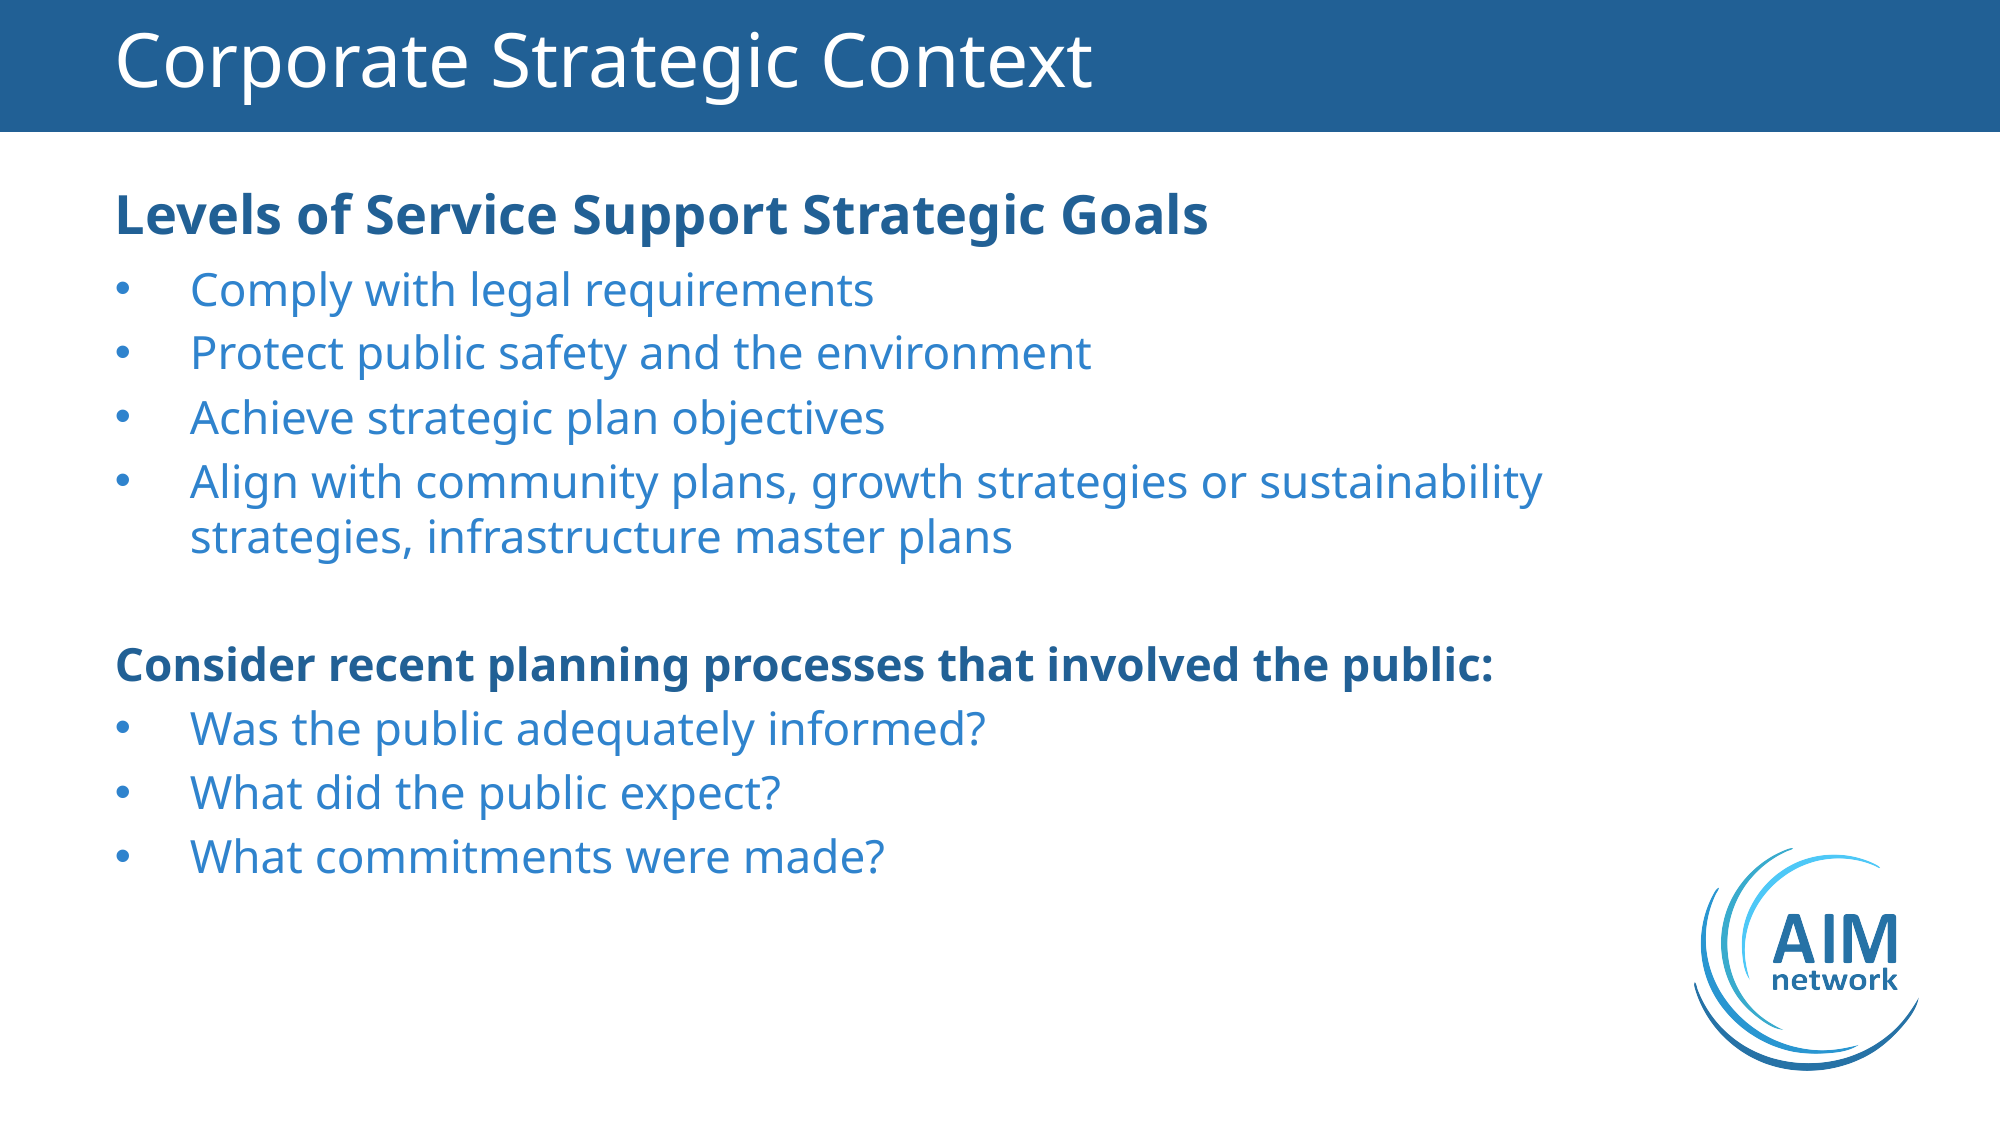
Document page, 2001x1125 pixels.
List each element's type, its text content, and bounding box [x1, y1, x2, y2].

picture [1694, 848, 1919, 1071]
title Corporate Strategic Context [99, 32, 1394, 95]
list Comply with legal requirements Protect public safety and the environment Achieve strategic plan objectives Align with community plans, growth strategies or sustainability strategies, infrastructure master plans Consider recent planning processes that involved the public: Was the public adequately informed? What did the public expect? What commitments were made? [99, 252, 1675, 1079]
list Levels of Service Support Strategic Goals [99, 179, 1900, 246]
